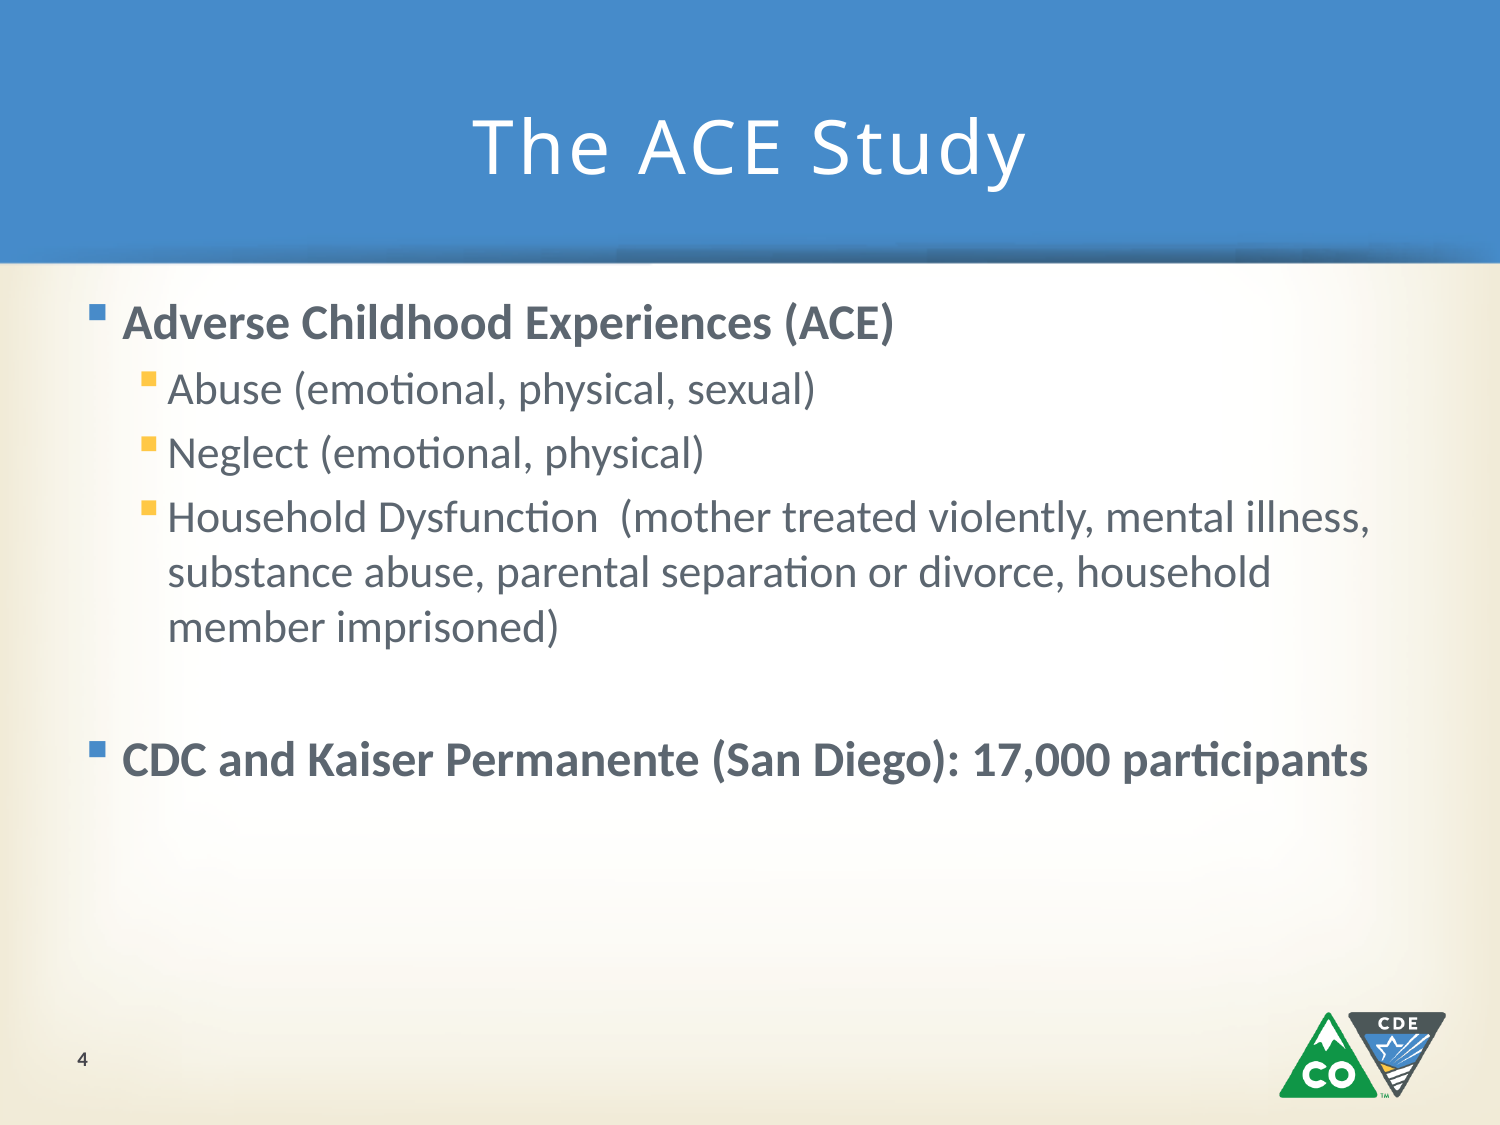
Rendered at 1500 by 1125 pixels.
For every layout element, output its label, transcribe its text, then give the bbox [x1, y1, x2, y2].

title The ACE Study [62, 58, 1438, 232]
footer 4 [62, 1027, 538, 1088]
list Adverse Childhood Experiences (ACE) Abuse (emotional, physical, sexual) Neglect (emotional, physical) Household Dysfunction (mother treated violently, mental illness, substance abuse, parental separation or divorce, household member imprisoned) CDC and Kaiser Permanente (San Diego): 17,000 participants [62, 281, 1442, 1005]
picture [0, 0, 1500, 1125]
